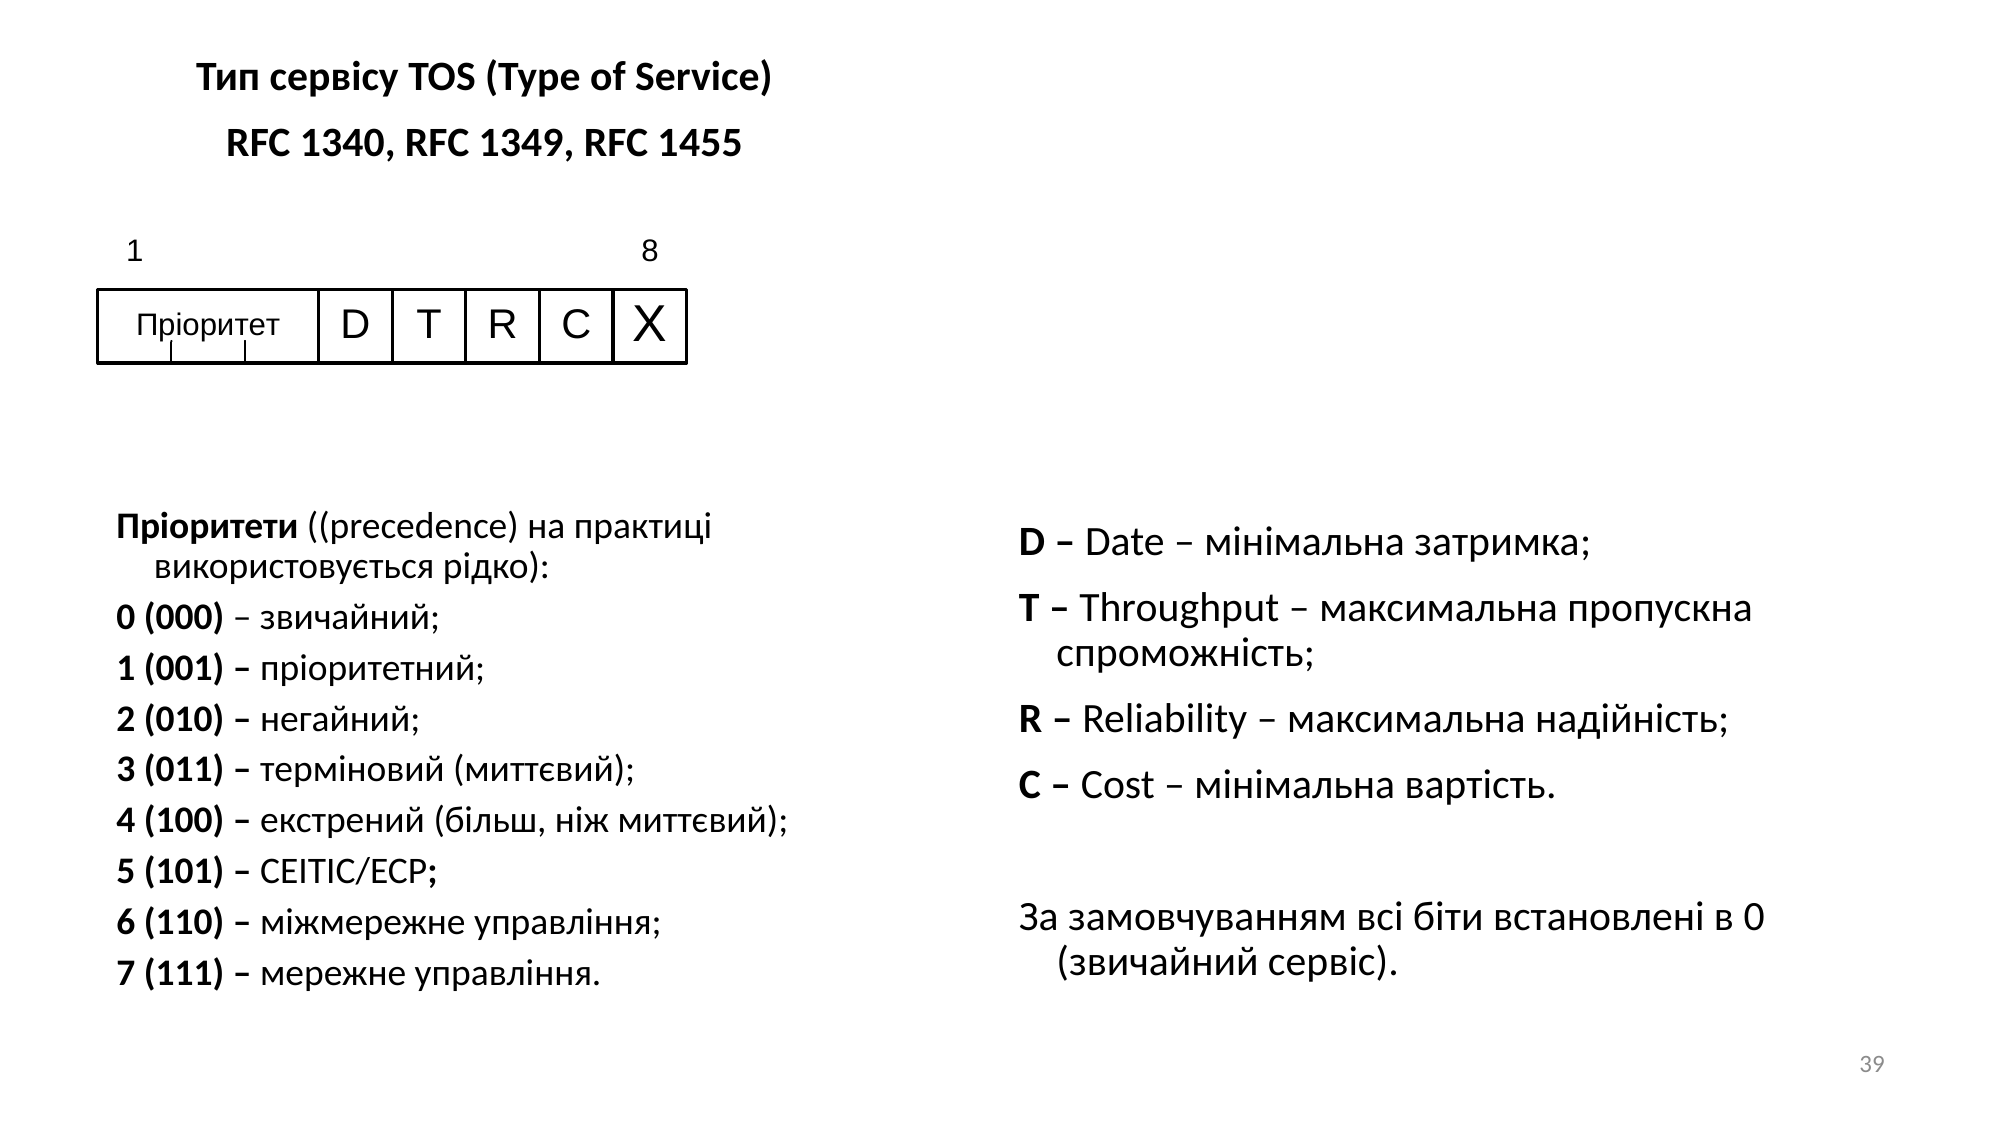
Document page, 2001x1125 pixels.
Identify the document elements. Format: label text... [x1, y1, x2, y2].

list Тип сервісу TOS (Type of Service) RFC 1340, RFC 1349, RFC 1455 Пріоритети ((precedence) на практиці використовується рідко): 0 (000) – звичайний; 1 (001) – пріоритетний; 2 (010) – негайний; 3 (011) – терміновий (миттєвий); 4 (100) – екстрений (більш, ніж миттєвий); 5 (101) – CEITIC/ECP; 6 (110) – міжмережне управління; 7 (111) – мережне управління. [26, 47, 943, 1031]
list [93, 226, 692, 368]
slide_number 39 [1433, 1025, 1900, 1100]
text_box D – Date – мінімальна затримка; T – Throughput – максимальна пропускна спроможність; R – Reliability – максимальна надійність; C – Cost – мінімальна вартість. За замовчуванням всі біти встановлені в 0 (звичайний сервіс). [1003, 441, 1863, 1063]
